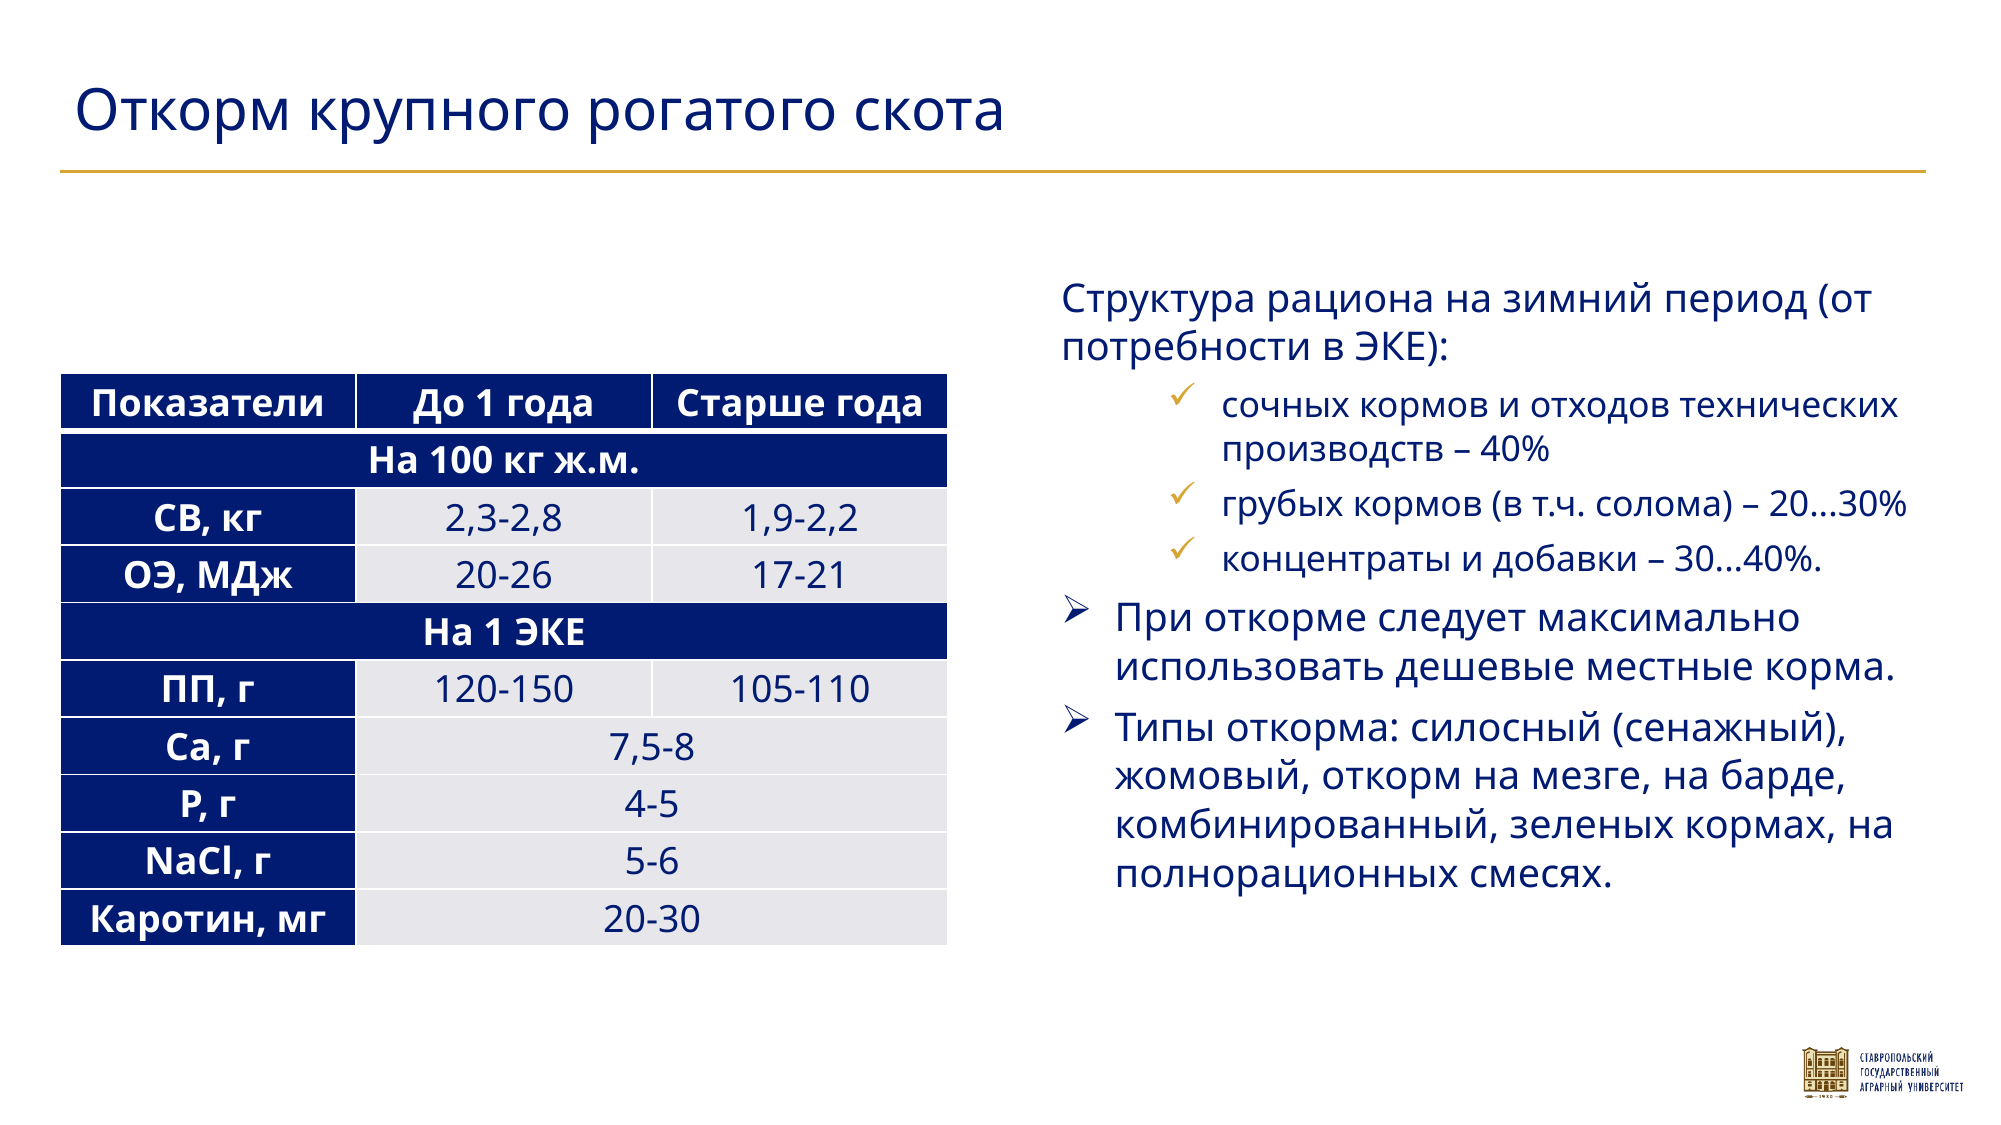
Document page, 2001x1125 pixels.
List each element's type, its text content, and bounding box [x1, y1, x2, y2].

table_cell 1,9-2,2 [653, 489, 947, 544]
table_cell ПП, г [61, 661, 355, 716]
table_cell 4-5 [357, 775, 947, 831]
table_cell СВ, кг [61, 489, 355, 544]
table_cell Каротин, мг [61, 890, 355, 945]
table_cell ОЭ, МДж [61, 546, 355, 602]
table_cell На 100 кг ж.м. [61, 434, 947, 487]
list Структура рациона на зимний период (от потребности в ЭКЕ): сочных кормов и отходов технических производств – 40% грубых кормов (в т.ч. солома) – 20...30% концентраты и добавки – 30...40%. При откорме следует максимально использовать дешевые местные корма. Типы откорма: силосный (сенажный), жомовый, откорм на мезге, на барде, комбинированный, зеленых кормах, на полнорационных смесях. [1046, 265, 1926, 974]
table_header Старше года [653, 374, 947, 428]
table_cell 7,5-8 [357, 718, 947, 774]
table_cell 20-30 [357, 890, 947, 945]
table_cell NaCl, г [61, 833, 355, 888]
table_header Показатели [61, 374, 355, 428]
picture [1802, 1047, 1963, 1098]
list Откорм крупного рогатого скота [59, 67, 1926, 158]
table_cell 105-110 [653, 661, 947, 716]
table_cell Р, г [61, 775, 355, 831]
table_cell 17-21 [653, 546, 947, 602]
table_cell 20-26 [357, 546, 651, 602]
table_header До 1 года [357, 374, 651, 428]
table_cell 2,3-2,8 [357, 489, 651, 544]
table_cell 120-150 [357, 661, 651, 716]
table_cell Са, г [61, 718, 355, 774]
table_cell На 1 ЭКЕ [61, 603, 947, 659]
table_cell 5-6 [357, 833, 947, 888]
